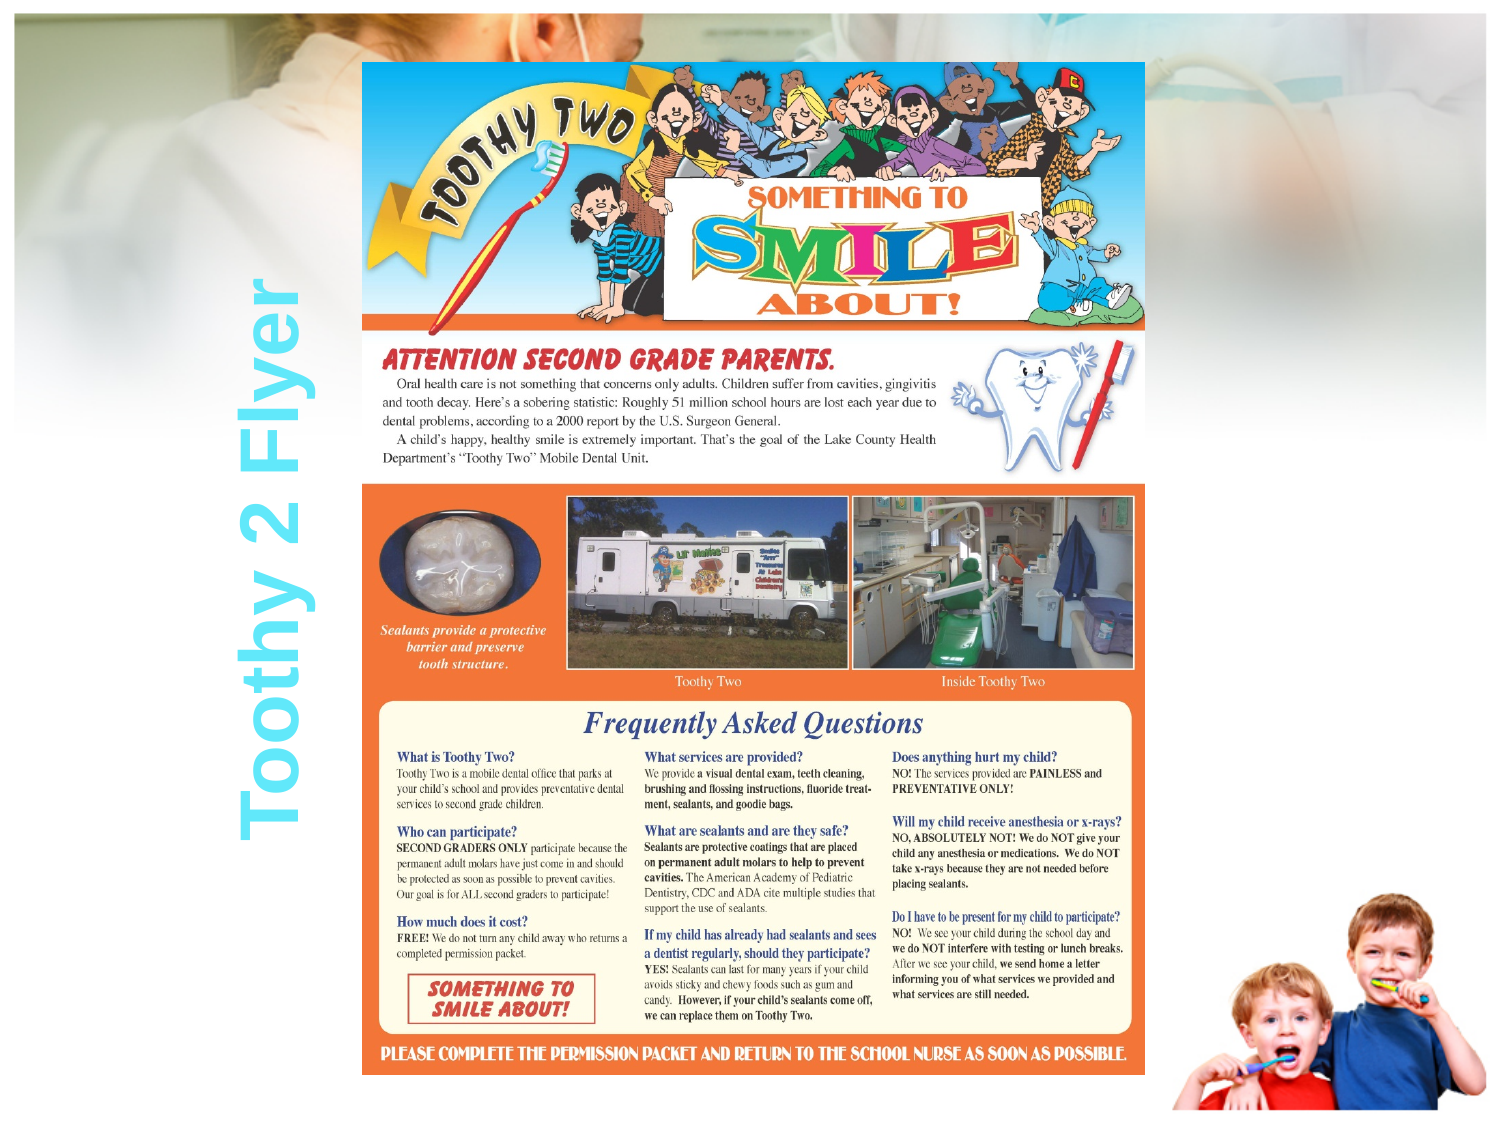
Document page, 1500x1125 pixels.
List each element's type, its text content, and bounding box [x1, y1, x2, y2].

picture [0, 0, 1500, 1125]
text_box Toothy 2 Flyer [208, 263, 323, 857]
